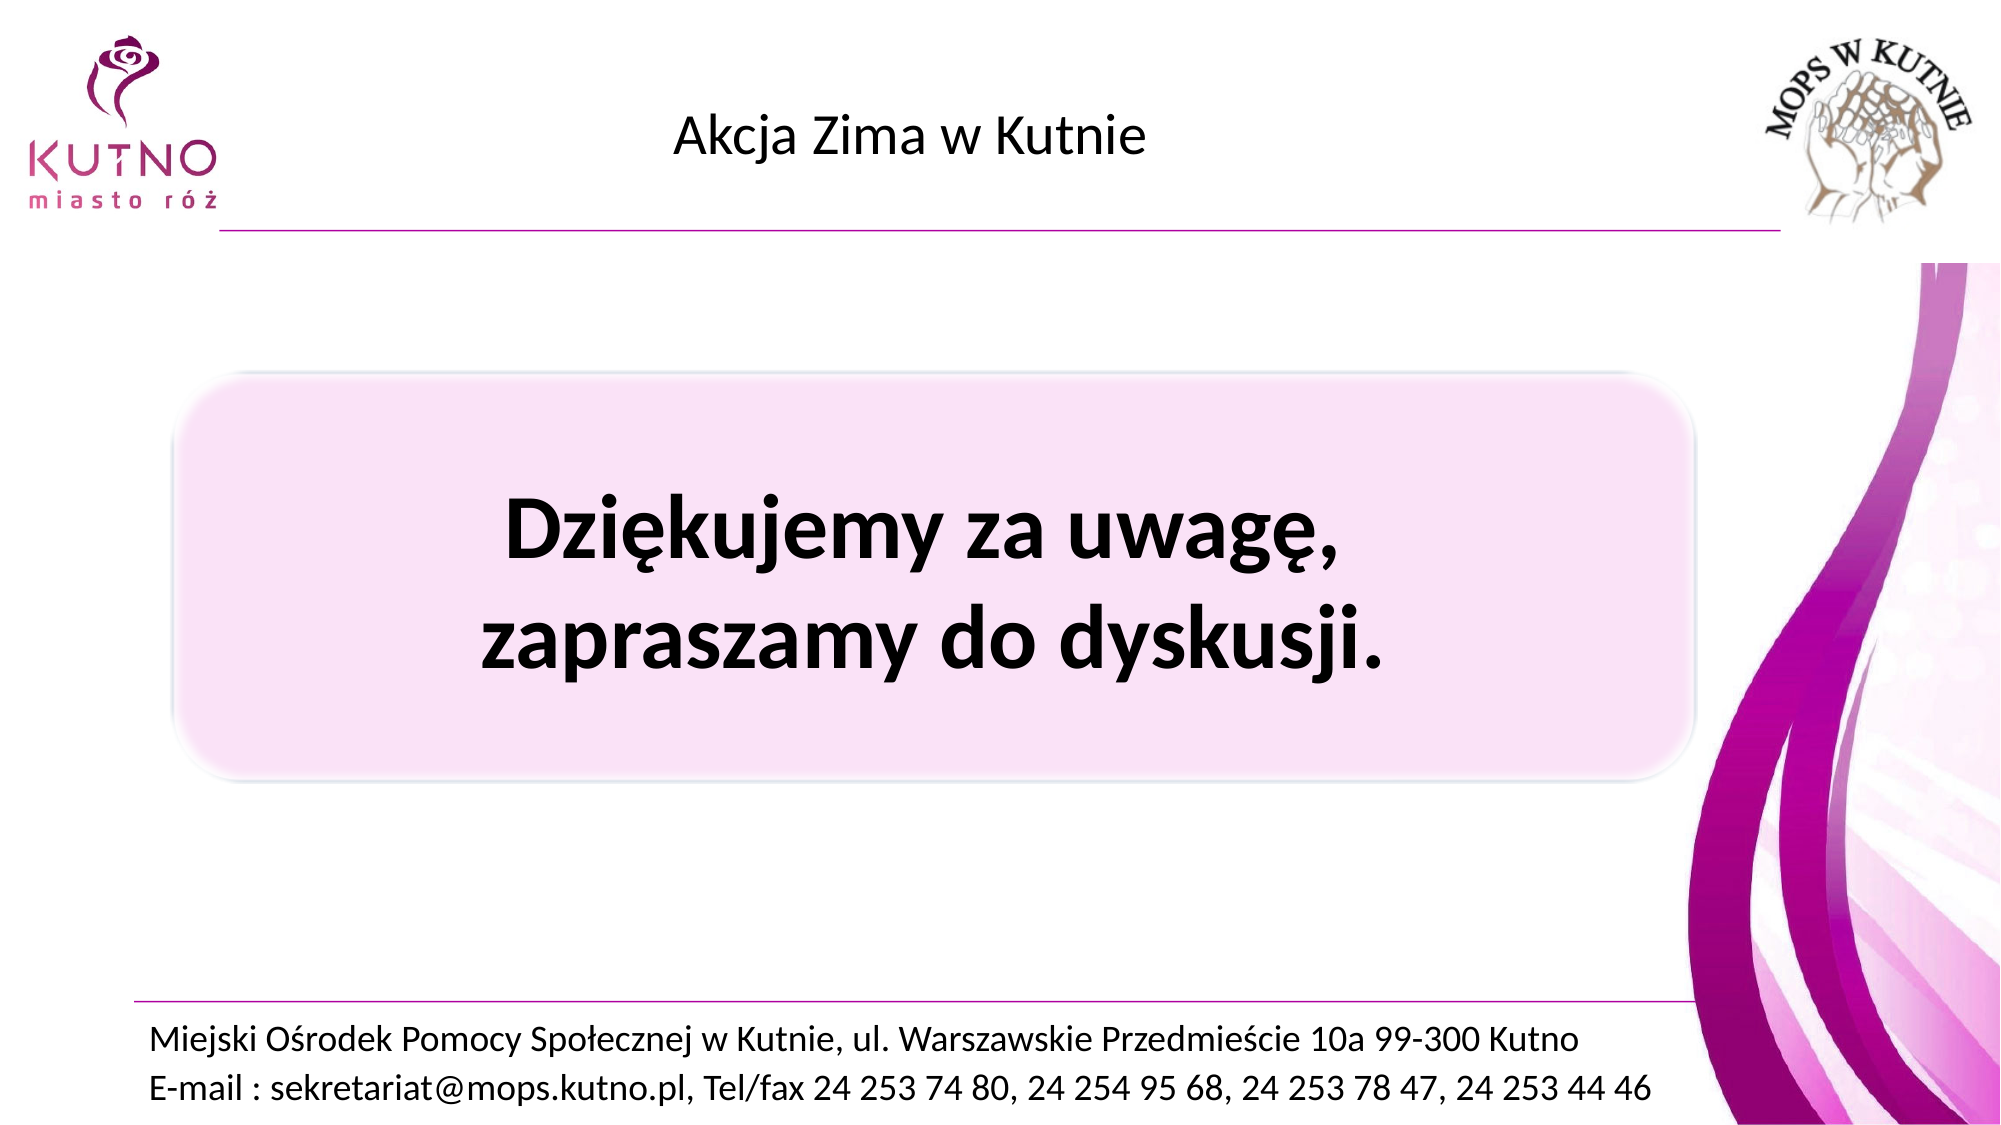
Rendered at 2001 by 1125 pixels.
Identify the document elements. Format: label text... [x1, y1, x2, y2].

picture [593, 0, 2000, 1125]
text_box Dziękujemy za uwagę, zapraszamy do dyskusji. [185, 386, 588, 768]
picture [0, 0, 249, 249]
text_box Miejski Ośrodek Pomocy Społecznej w Kutnie, ul. Warszawskie Przedmieście 10a 99-300 Kutno E-mail : sekretariat@mops.kutno.pl, Tel/fax 24 253 74 80, 24 254 95 68, 24 253 78 47, 24 253 44 46 [134, 1003, 589, 1125]
